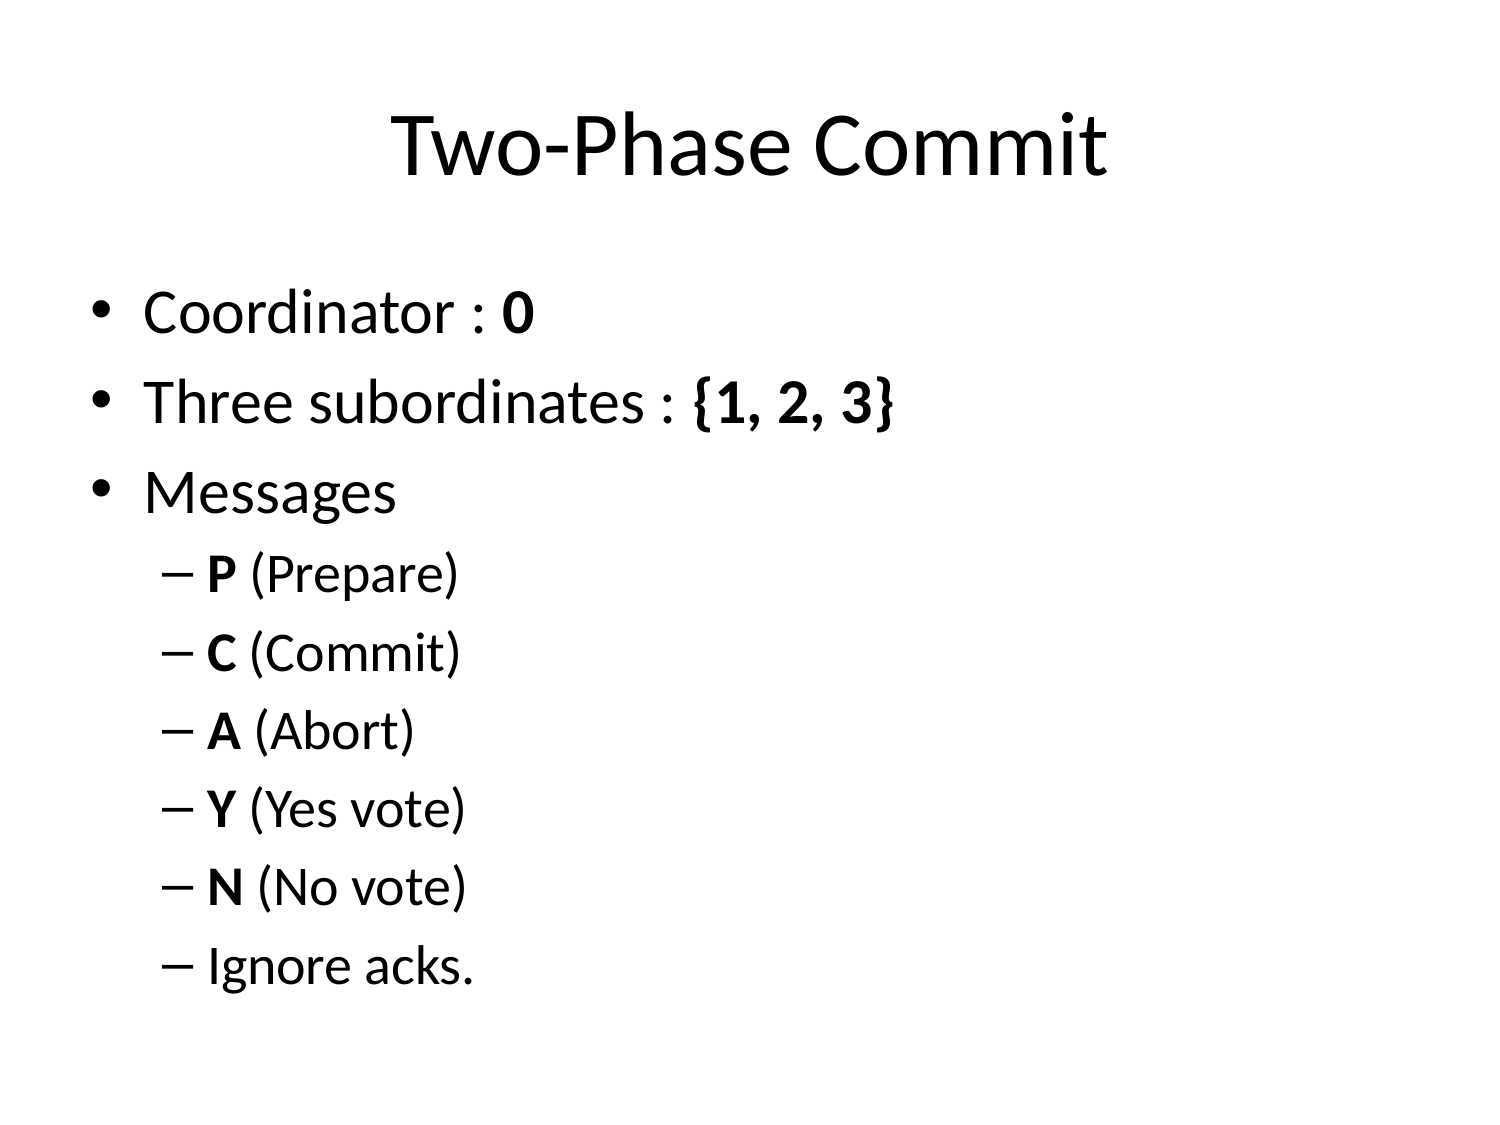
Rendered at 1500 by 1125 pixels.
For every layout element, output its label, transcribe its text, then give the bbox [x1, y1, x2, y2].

list Coordinator : 0 Three subordinates : {1, 2, 3} Messages P (Prepare) C (Commit) A (Abort) Y (Yes vote) N (No vote) Ignore acks. [75, 262, 1425, 1005]
title Two-Phase Commit [75, 45, 1425, 233]
